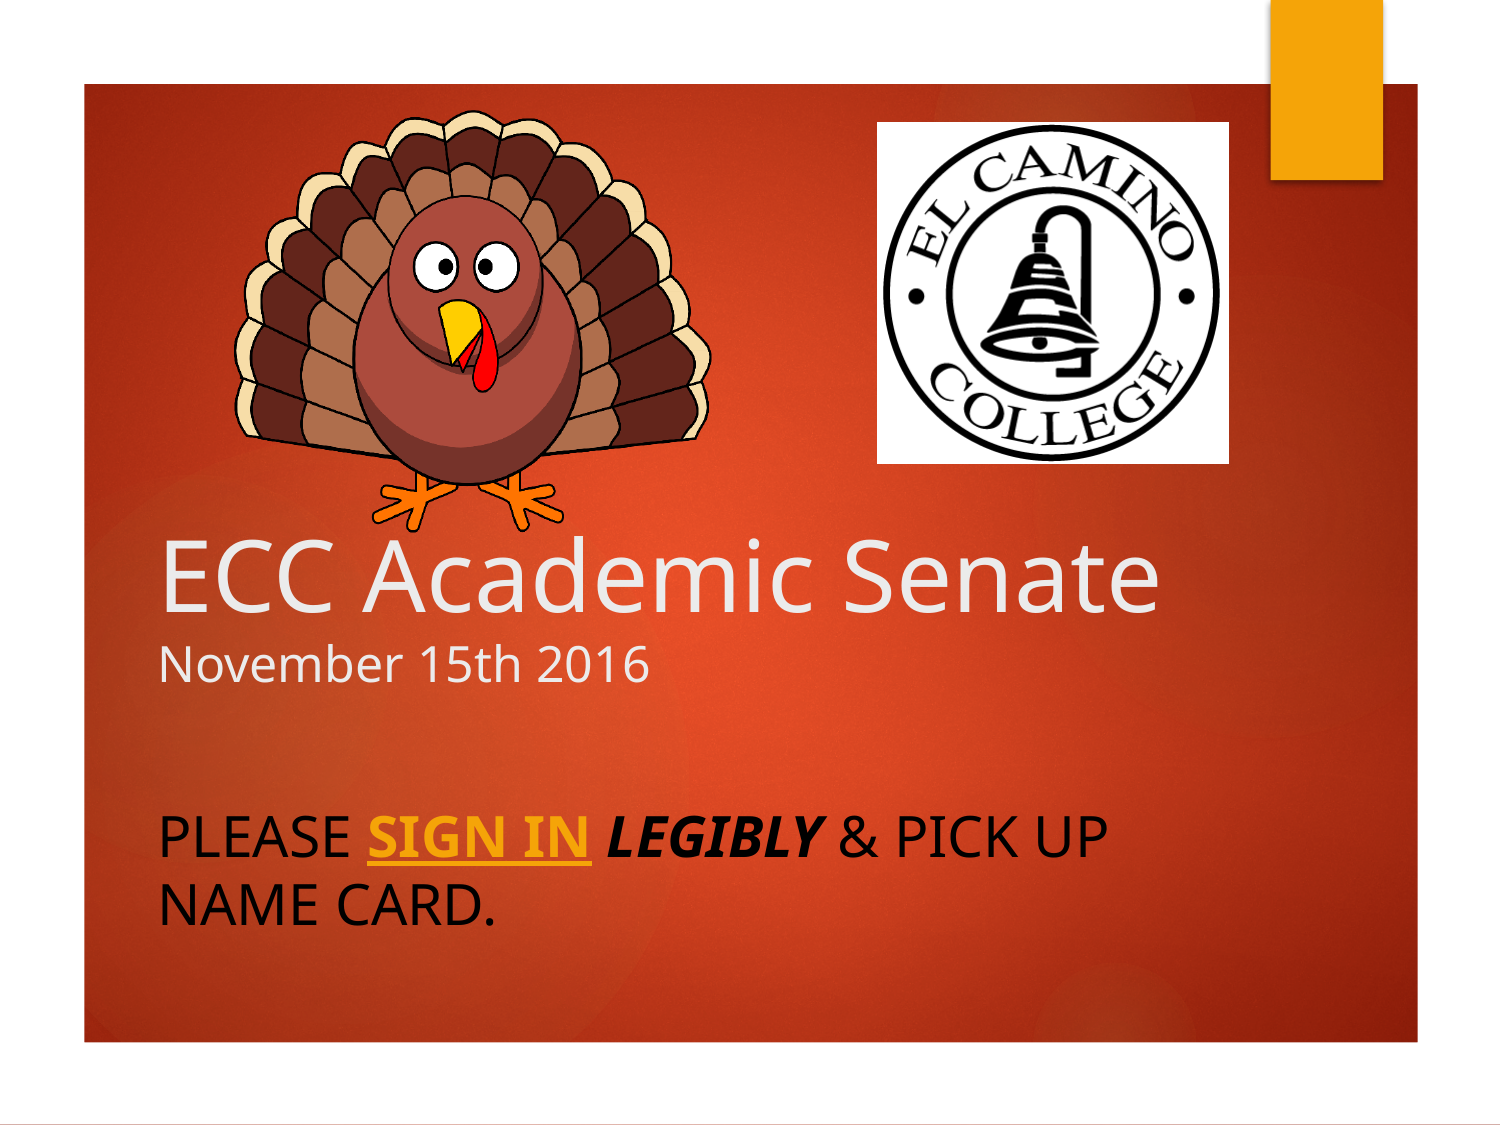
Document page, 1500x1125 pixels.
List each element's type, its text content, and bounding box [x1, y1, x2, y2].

picture [876, 122, 1229, 465]
picture [206, 79, 736, 545]
subtitle Please sign in legibly & pick up name card. [142, 703, 1298, 946]
title ECC Academic Senate November 15th 2016 [142, 280, 1316, 700]
